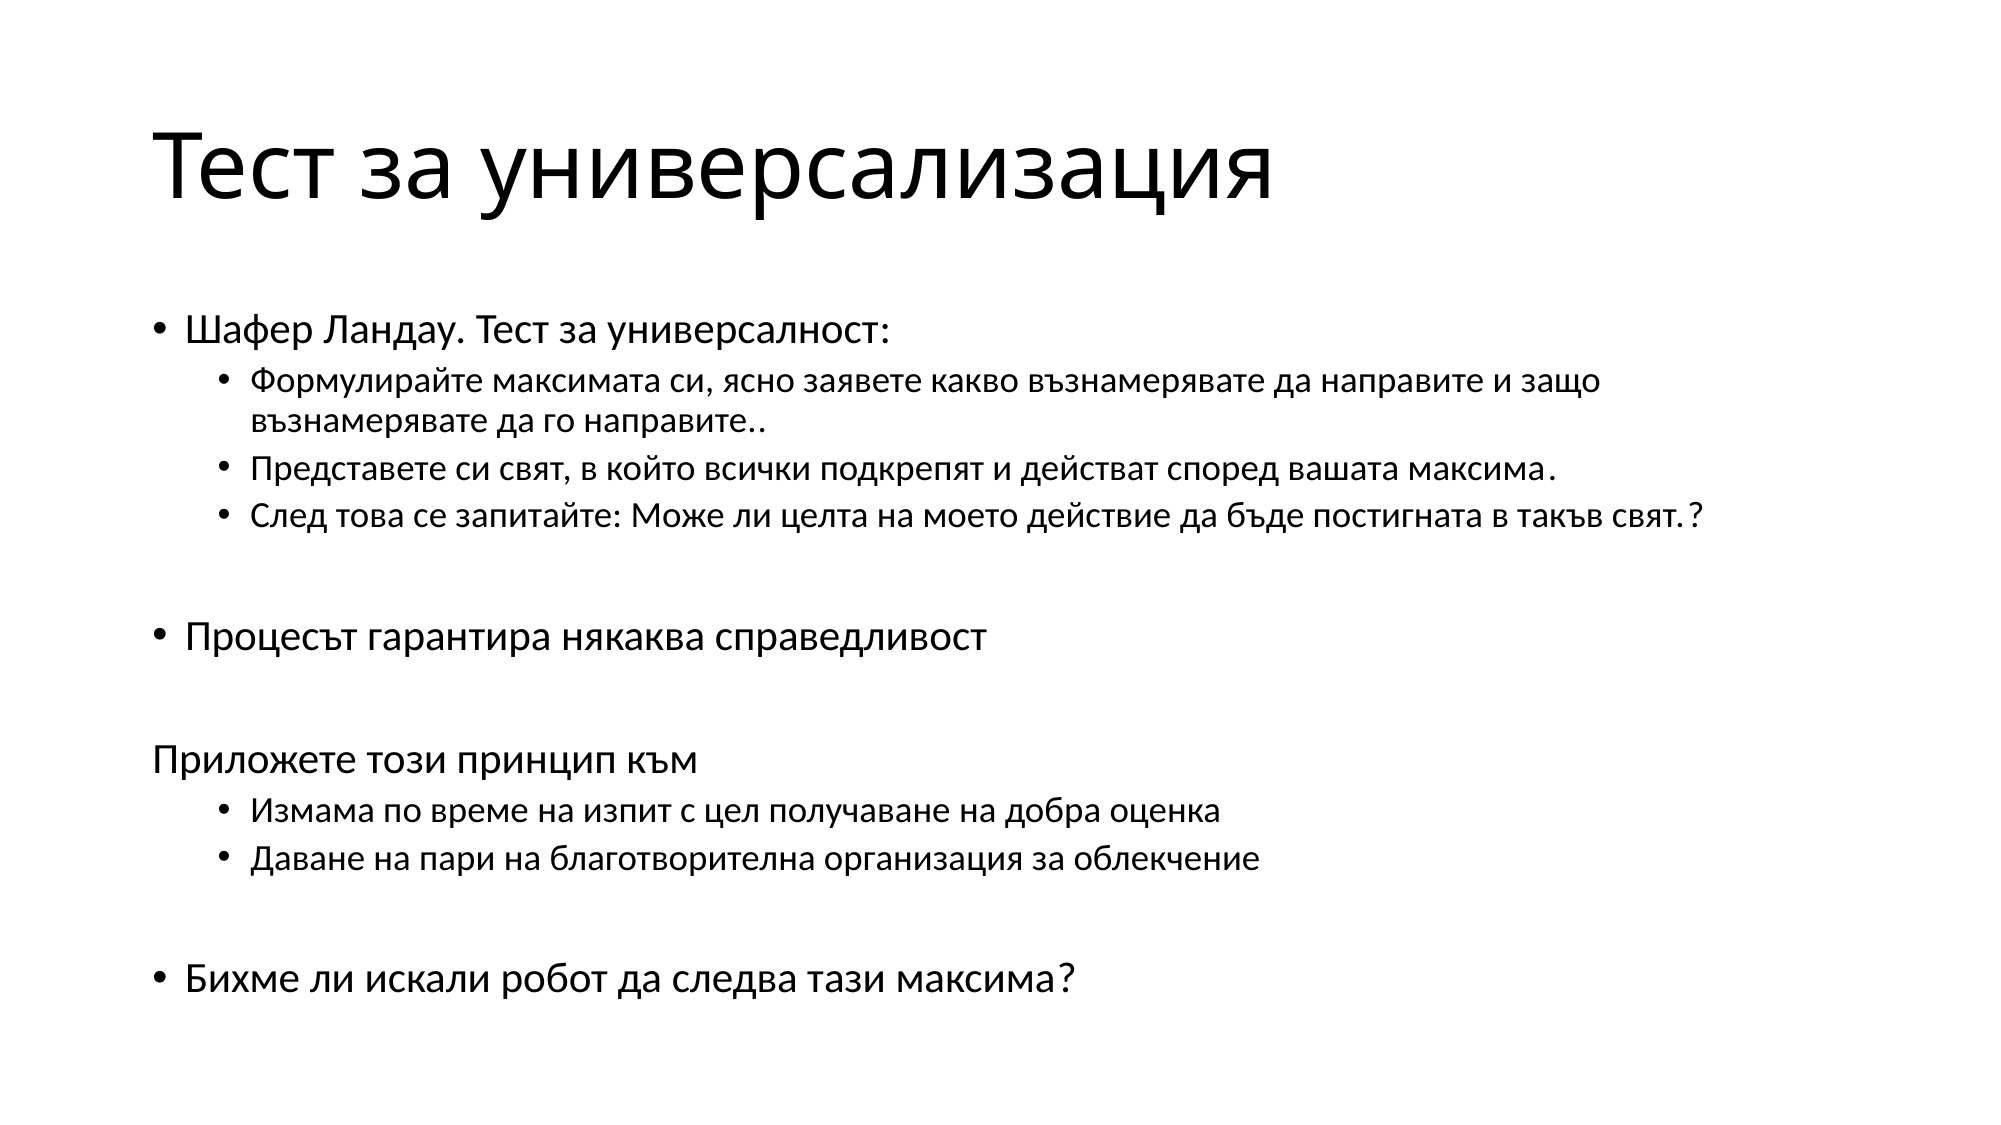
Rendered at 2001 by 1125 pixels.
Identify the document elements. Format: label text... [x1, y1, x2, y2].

title Тест за универсализация [137, 59, 1863, 278]
list Шафер Ландау. Тест за универсалност: Формулирайте максимата си, ясно заявете какво възнамерявате да направите и защо възнамерявате да го направите.. Представете си свят, в който всички подкрепят и действат според вашата максима. След това се запитайте: Може ли целта на моето действие да бъде постигната в такъв свят.? Процесът гарантира някаква справедливост Приложете този принцип към Измама по време на изпит с цел получаване на добра оценка Даване на пари на благотворителна организация за облекчение Бихме ли искали робот да следва тази максима? [137, 299, 1863, 1014]
